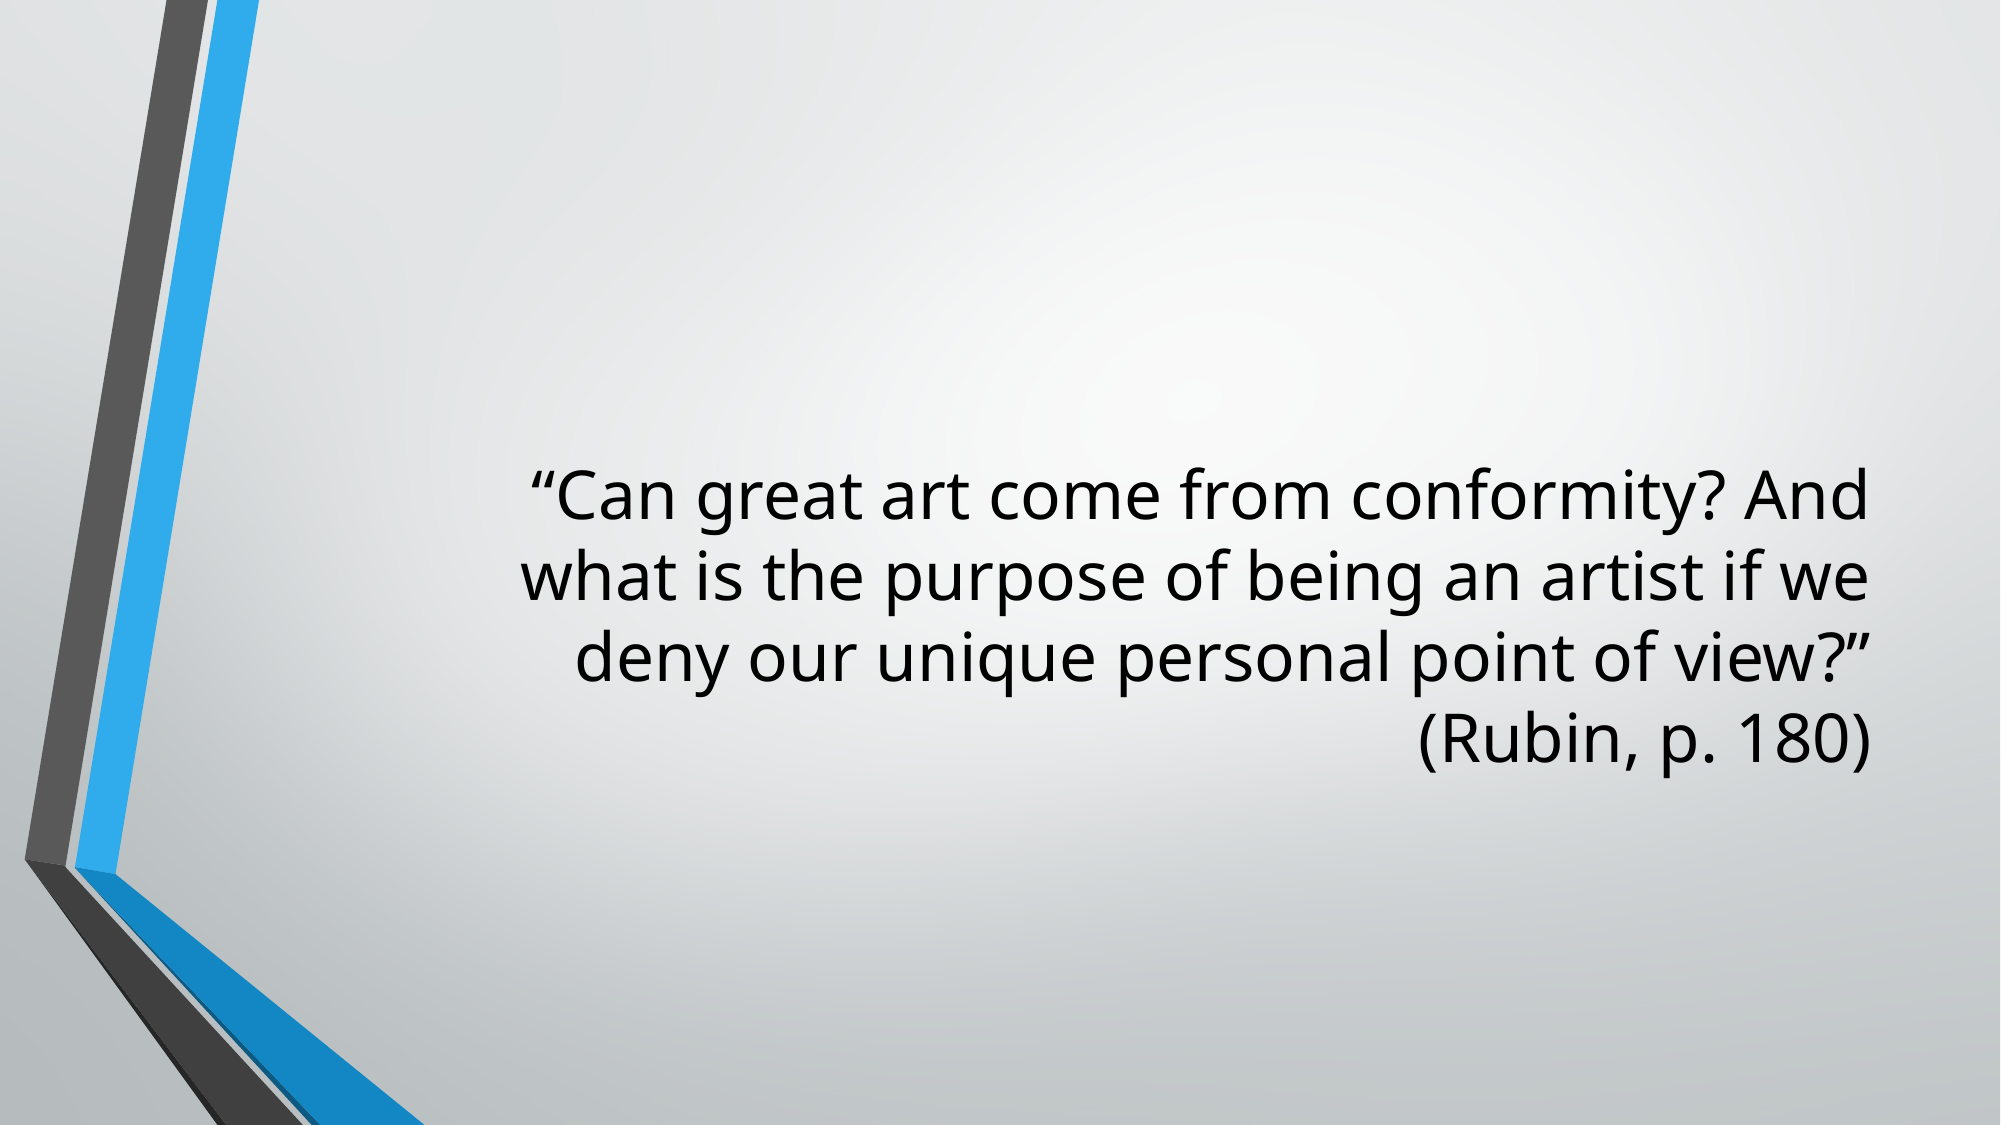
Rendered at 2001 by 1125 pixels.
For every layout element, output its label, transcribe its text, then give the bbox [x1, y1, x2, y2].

title “Can great art come from conformity? And what is the purpose of being an artist if we deny our unique personal point of view?” (Rubin, p. 180) [421, 437, 1887, 784]
